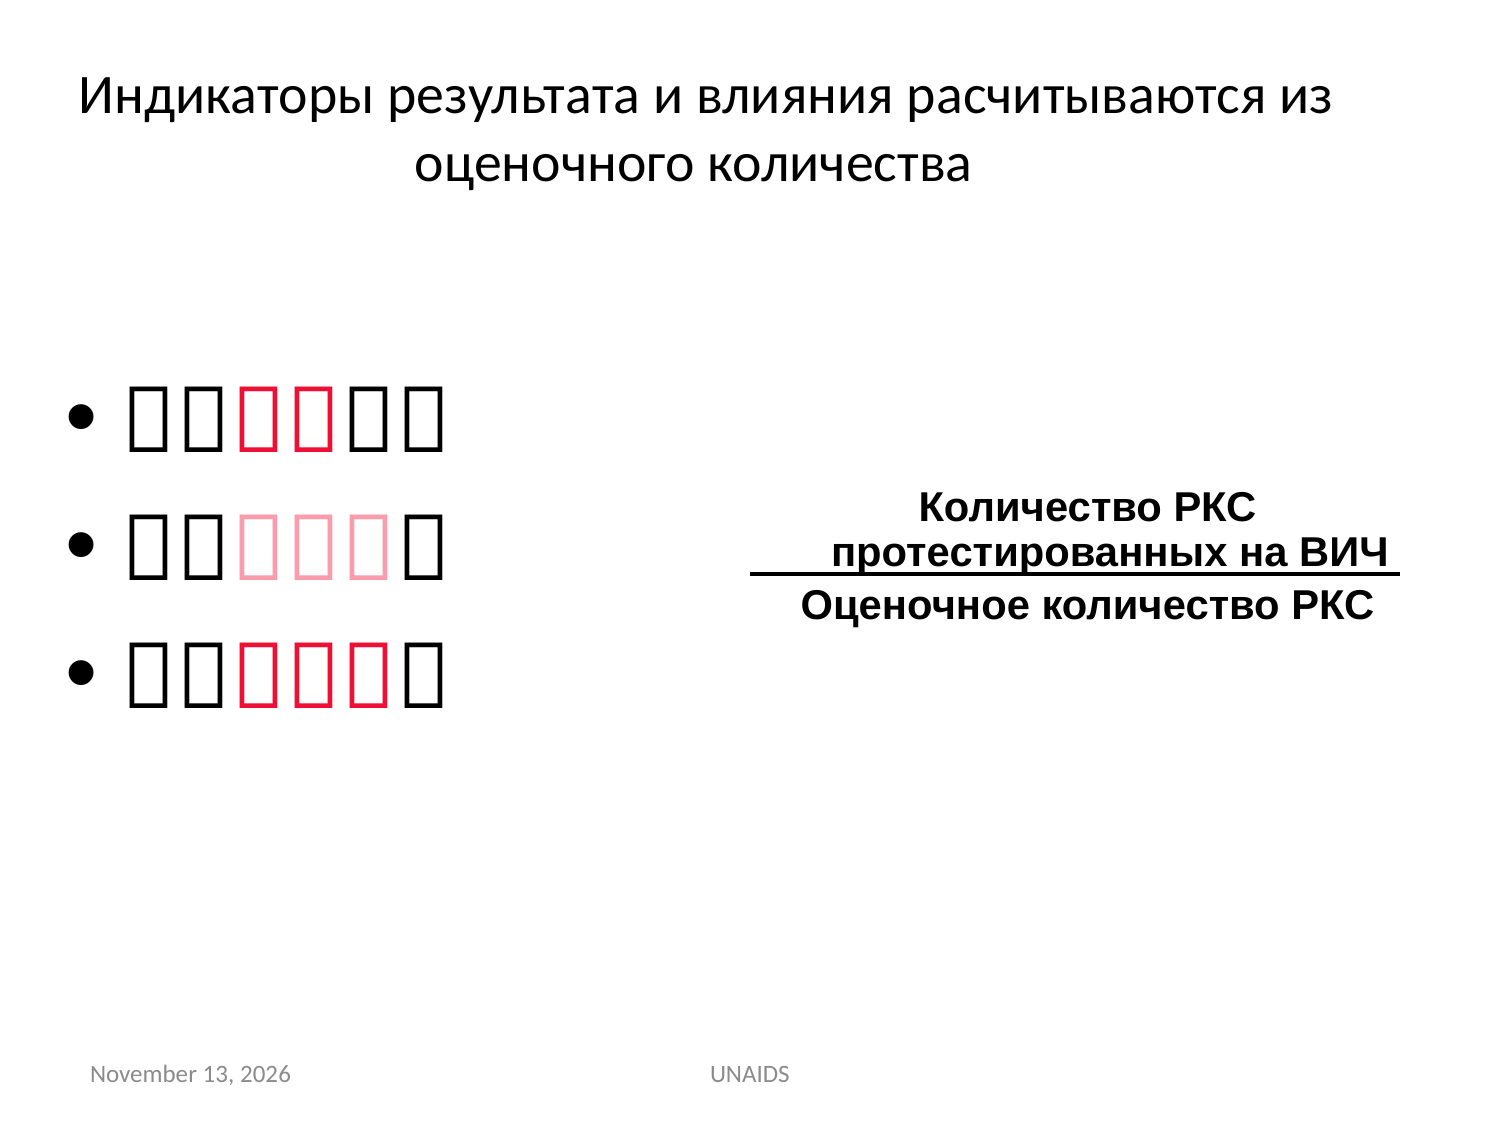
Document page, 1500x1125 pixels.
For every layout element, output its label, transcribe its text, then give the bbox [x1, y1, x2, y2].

footer UNAIDS [512, 1042, 988, 1103]
text_box Количество РКС протестированных на ВИЧ Оценочное количество РКС [725, 431, 1450, 651]
list    [50, 224, 1413, 965]
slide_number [75, 1042, 425, 1103]
title Индикаторы результата и влияния расчитываются из оценочного количества [50, 50, 1365, 200]
